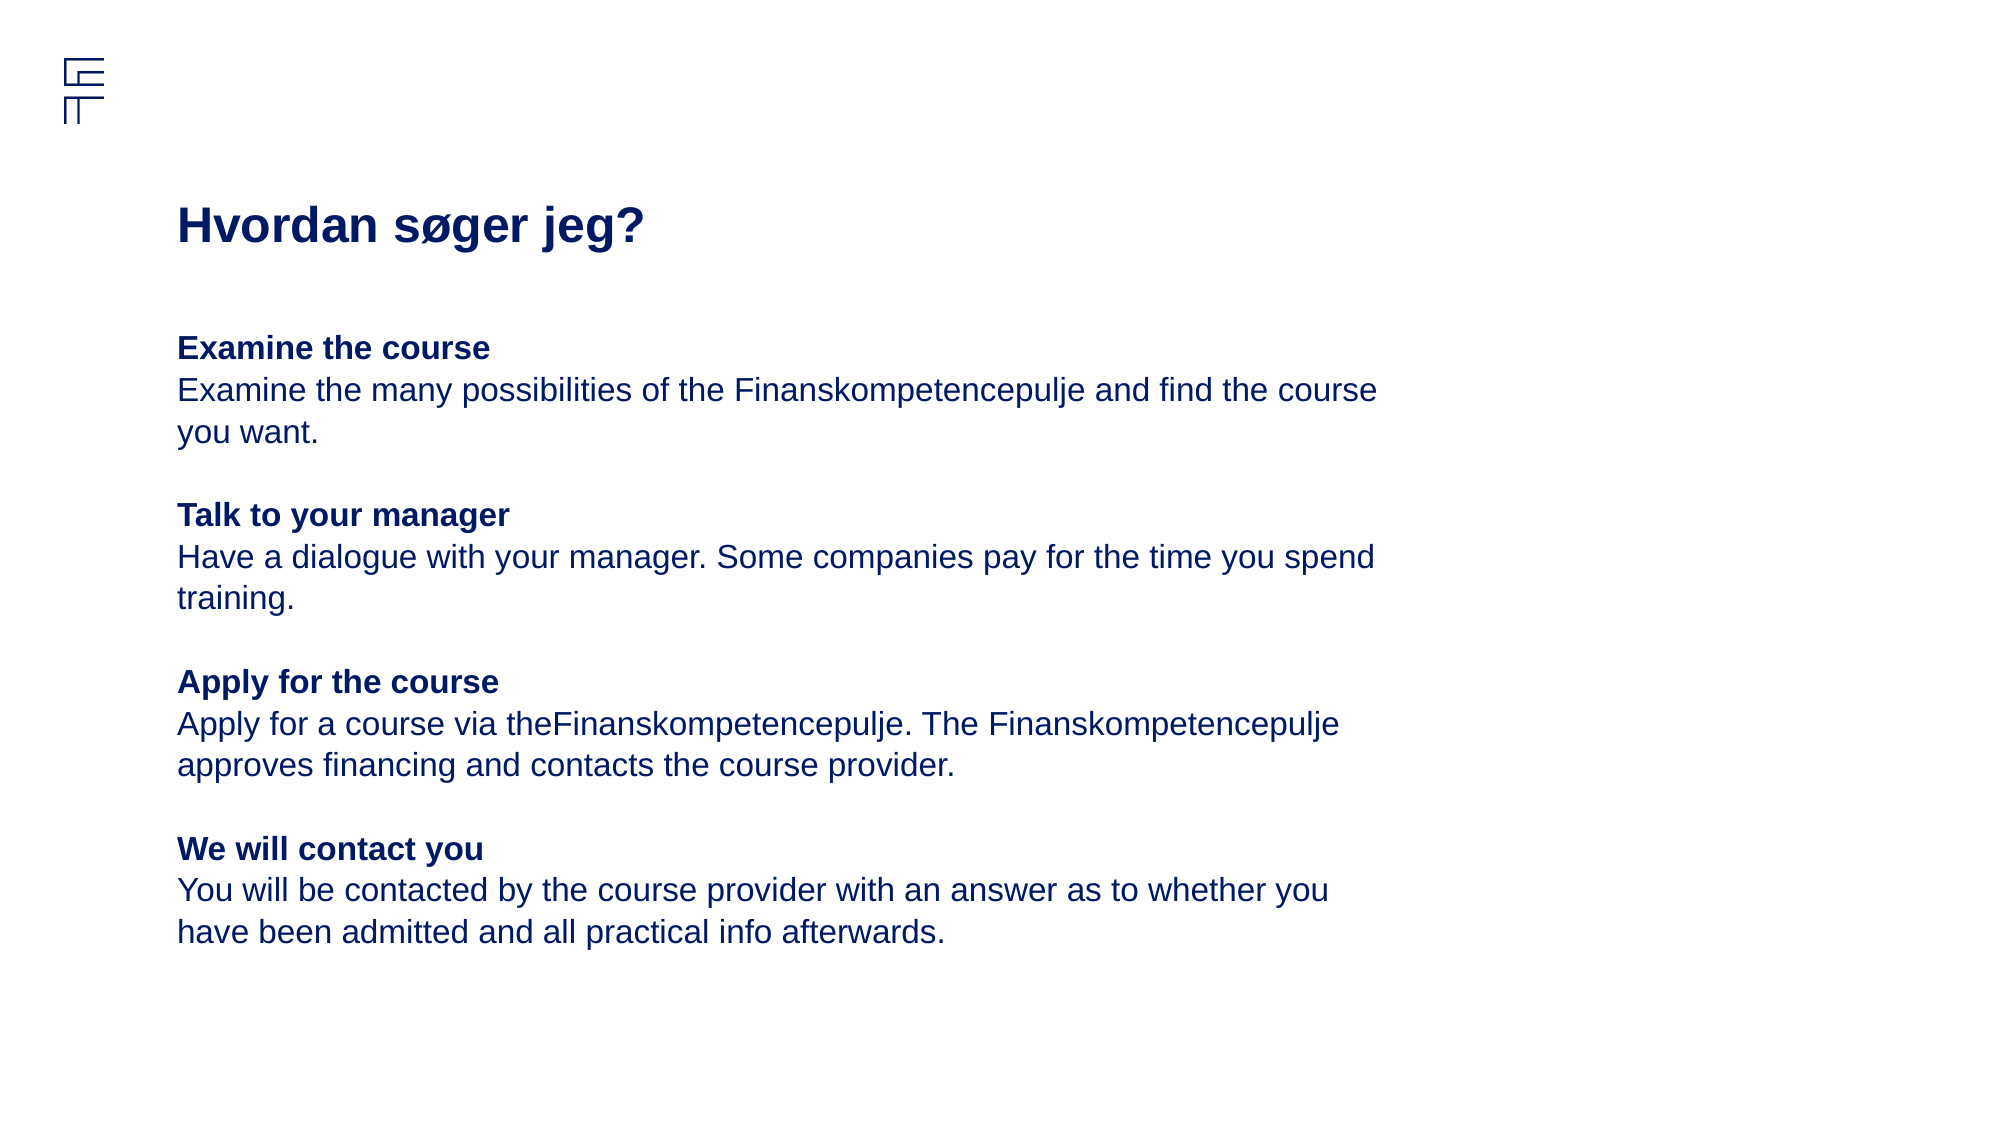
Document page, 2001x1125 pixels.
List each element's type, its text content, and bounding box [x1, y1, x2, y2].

picture [64, 58, 104, 124]
title Hvordan søger jeg? [177, 177, 1389, 272]
list Examine the course Examine the many possibilities of the Finanskompetencepulje and find the course you want. Talk to your manager Have a dialogue with your manager. Some companies pay for the time you spend training. Apply for the course Apply for a course via theFinanskompetencepulje. The Finanskompetencepulje approves financing and contacts the course provider. We will contact you You will be contacted by the course provider with an answer as to whether you have been admitted and all practical info afterwards. [177, 324, 1389, 1019]
